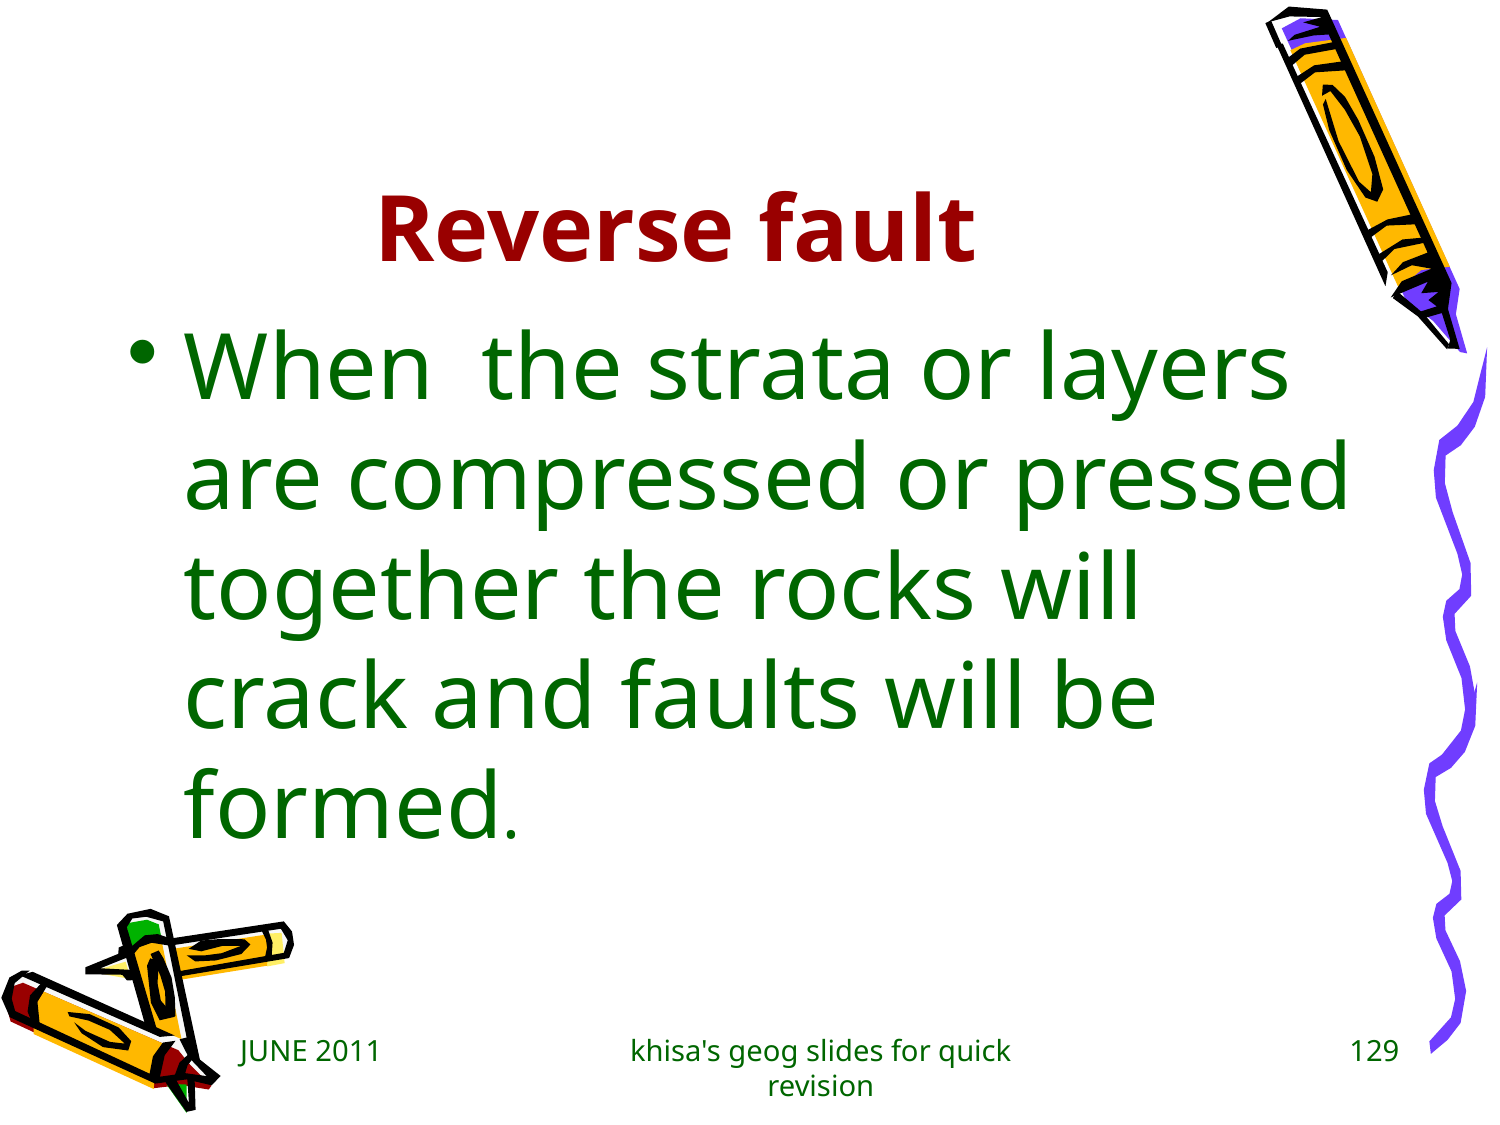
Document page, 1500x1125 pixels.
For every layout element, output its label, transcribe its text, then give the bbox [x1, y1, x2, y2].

footer khisa's geog slides for quick revision [583, 1024, 1059, 1101]
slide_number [224, 1024, 538, 1101]
list When the strata or layers are compressed or pressed together the rocks will crack and faults will be formed. [112, 299, 1375, 900]
title Reverse fault [112, 24, 1240, 288]
slide_number 129 [1101, 1024, 1415, 1101]
